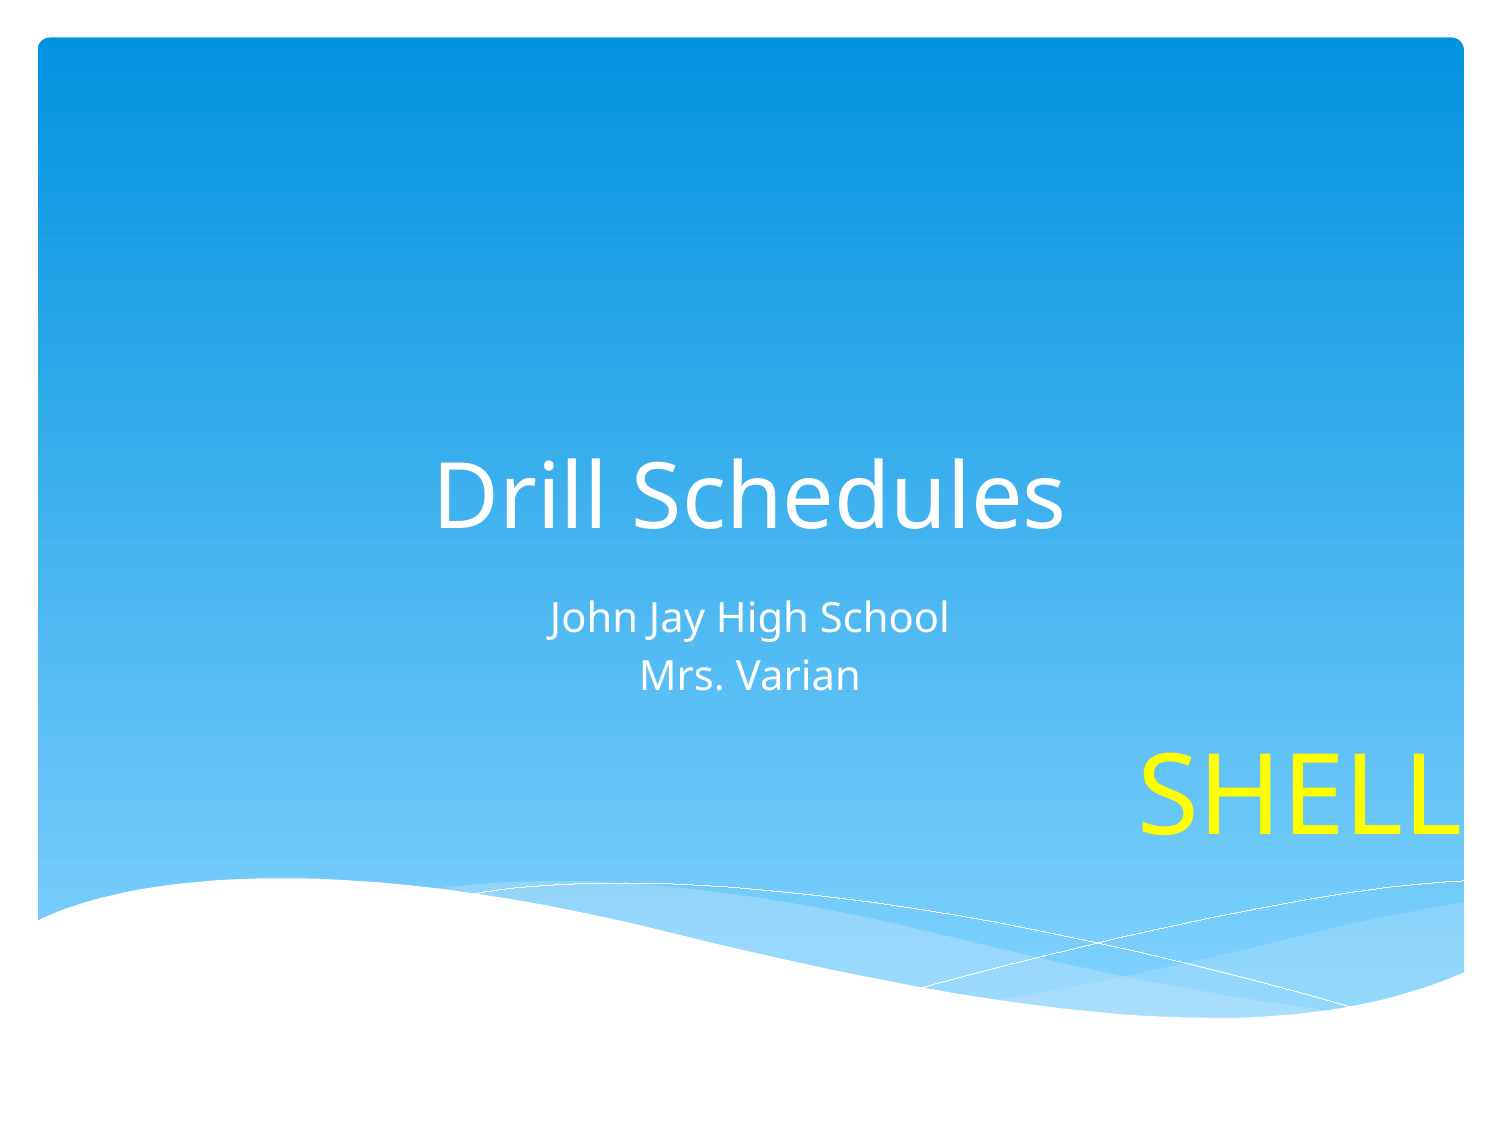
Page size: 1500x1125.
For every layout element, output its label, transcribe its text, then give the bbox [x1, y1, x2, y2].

title Drill Schedules [112, 262, 1388, 555]
text_box SHELL [1122, 714, 1478, 865]
subtitle John Jay High School Mrs. Varian [225, 583, 1275, 825]
